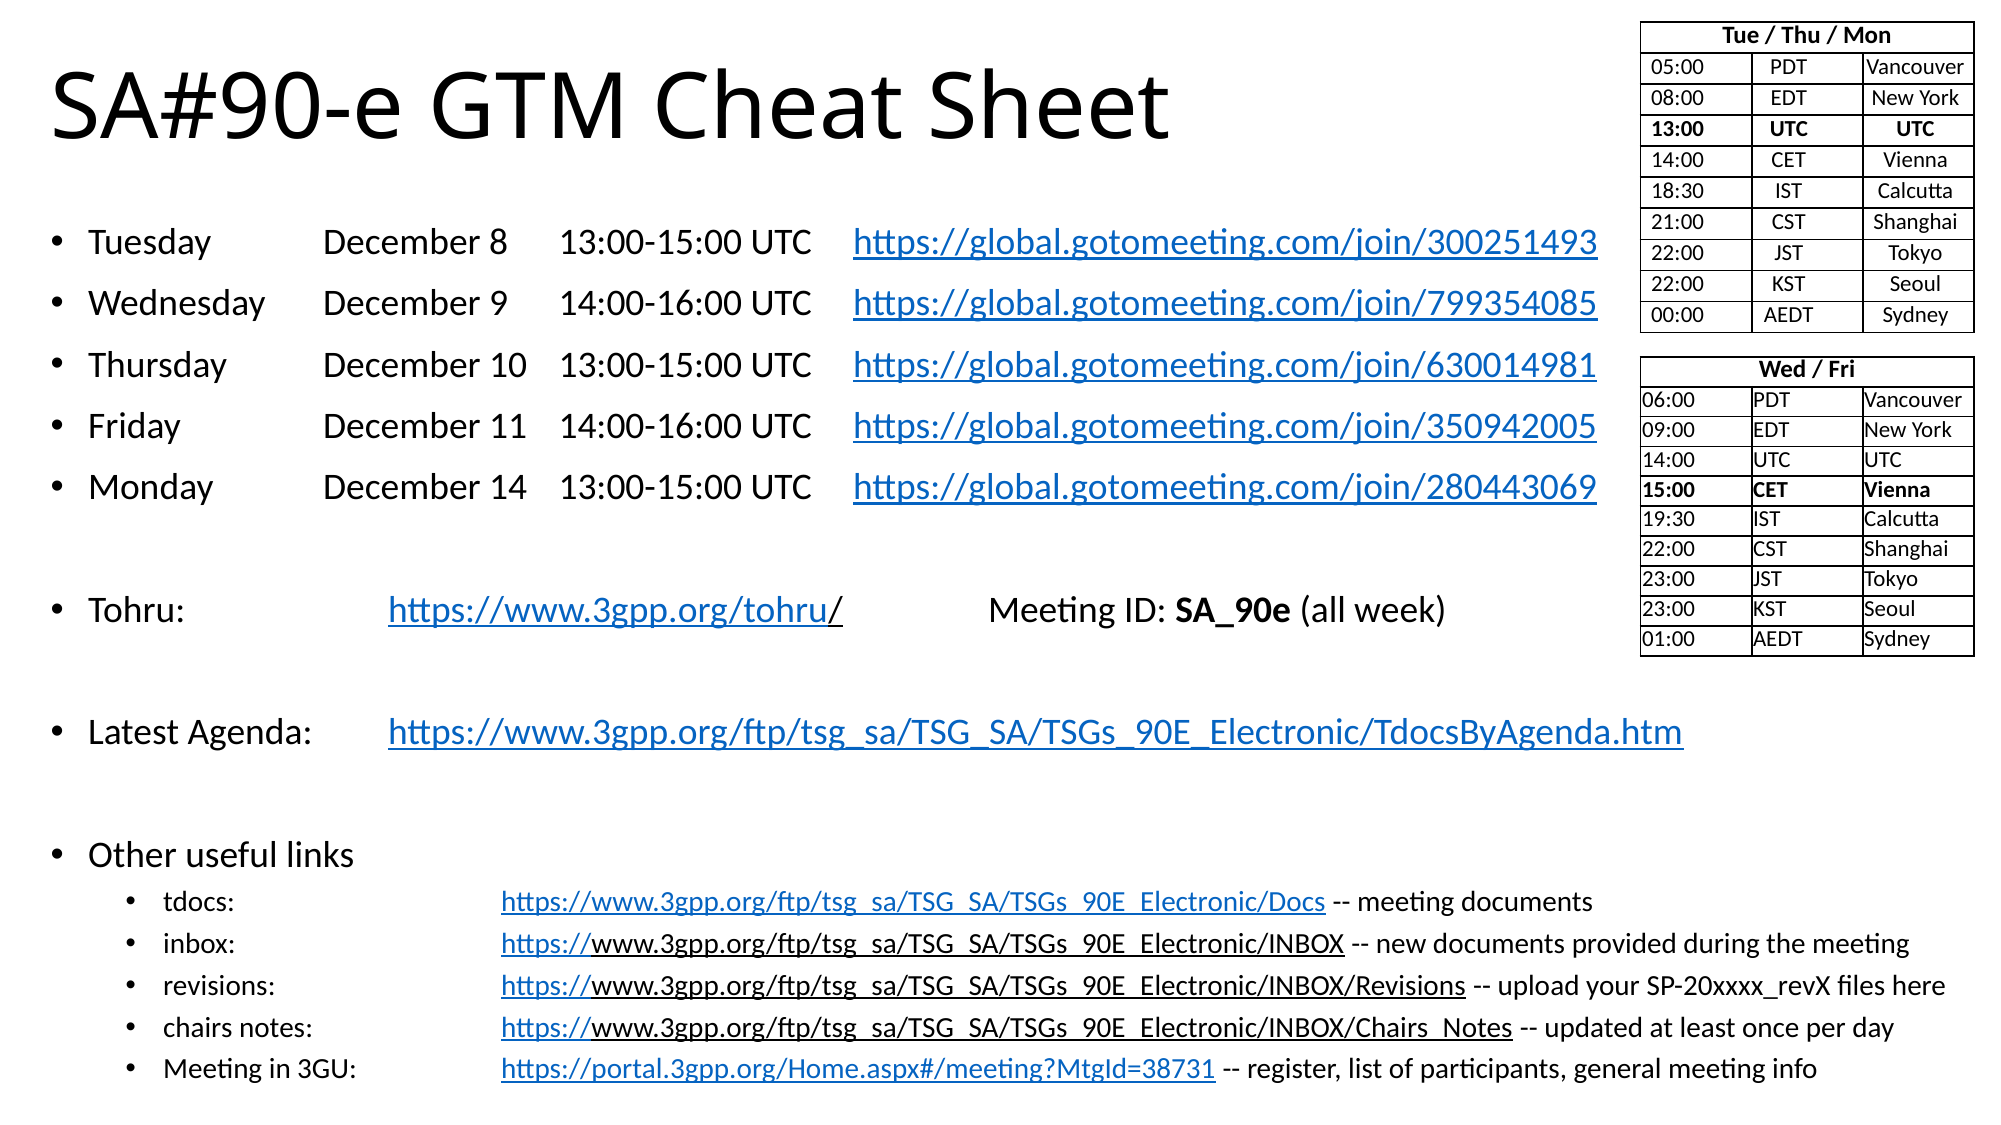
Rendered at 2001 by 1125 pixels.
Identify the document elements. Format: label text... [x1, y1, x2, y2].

table_cell 14:00 [1641, 447, 1751, 475]
table_cell 23:00 [1641, 597, 1751, 625]
title SA#90-e GTM Cheat Sheet [35, 0, 1761, 214]
table_cell 05:00 [1641, 54, 1751, 83]
table_cell 19:30 [1641, 507, 1751, 535]
table_cell Vancouver [1864, 388, 1973, 416]
table_header Tue / Thu / Mon [1641, 23, 1973, 52]
table_cell CET [1753, 477, 1862, 505]
table_cell EDT [1753, 85, 1862, 114]
table_cell 22:00 [1641, 537, 1751, 565]
table_cell Calcutta [1864, 507, 1973, 535]
table_cell 09:00 [1641, 417, 1751, 446]
table_cell New York [1864, 85, 1973, 114]
table_cell UTC [1864, 116, 1973, 145]
table_cell AEDT [1753, 302, 1862, 332]
table_cell 13:00 [1641, 116, 1751, 145]
table_cell Seoul [1864, 597, 1973, 625]
table_cell Sydney [1864, 302, 1973, 332]
table_cell Vienna [1864, 477, 1973, 505]
table_cell UTC [1864, 447, 1973, 475]
list Tuesday December 8 13:00-15:00 UTC https://global.gotomeeting.com/join/300251493 Wednesday December 9 14:00-16:00 UTC https://global.gotomeeting.com/join/799354085 Thursday December 10 13:00-15:00 UTC https://global.gotomeeting.com/join/630014981 Friday December 11 14:00-16:00 UTC https://global.gotomeeting.com/join/350942005 Monday December 14 13:00-15:00 UTC https://global.gotomeeting.com/join/280443069 Tohru: https://www.3gpp.org/tohru/ Meeting ID: SA_90e (all week) Latest Agenda: https://www.3gpp.org/ftp/tsg_sa/TSG_SA/TSGs_90E_Electronic/TdocsByAgenda.htm Other useful links tdocs: https://www.3gpp.org/ftp/tsg_sa/TSG_SA/TSGs_90E_Electronic/Docs -- meeting documents inbox: https://www.3gpp.org/ftp/tsg_sa/TSG_SA/TSGs_90E_Electronic/INBOX -- new documents provided during the meeting revisions: https://www.3gpp.org/ftp/tsg_sa/TSG_SA/TSGs_90E_Electronic/INBOX/Revisions -- upload your SP-20xxxx_revX files here chairs notes: https://www.3gpp.org/ftp/tsg_sa/TSG_SA/TSGs_90E_Electronic/INBOX/Chairs_Notes -- updated at least once per day Meeting in 3GU: https://portal.3gpp.org/Home.aspx#/meeting?MtgId=38731 -- register, list of participants, general meeting info [35, 214, 1982, 1118]
table_cell PDT [1753, 54, 1862, 83]
table_cell CST [1753, 537, 1862, 565]
table_cell Shanghai [1864, 209, 1973, 239]
table_cell UTC [1753, 116, 1862, 145]
table_cell 18:30 [1641, 178, 1751, 207]
table_cell CET [1753, 147, 1862, 176]
table_cell 14:00 [1641, 147, 1751, 176]
table_cell Sydney [1864, 627, 1973, 655]
table_cell 00:00 [1641, 302, 1751, 332]
table_cell Vancouver [1864, 54, 1973, 83]
table_cell New York [1864, 417, 1973, 446]
table_cell 08:00 [1641, 85, 1751, 114]
table_cell JST [1753, 240, 1862, 270]
table_cell 22:00 [1641, 240, 1751, 270]
table_cell AEDT [1753, 627, 1862, 655]
table_cell EDT [1753, 417, 1862, 446]
table_cell 15:00 [1641, 477, 1751, 505]
table_cell 23:00 [1641, 567, 1751, 595]
table_cell IST [1753, 507, 1862, 535]
table_cell 06:00 [1641, 388, 1751, 416]
table_cell CST [1753, 209, 1862, 239]
table_cell KST [1753, 271, 1862, 301]
table_cell JST [1753, 567, 1862, 595]
table_cell Calcutta [1864, 178, 1973, 207]
table_cell 21:00 [1641, 209, 1751, 239]
table_header Wed / Fri [1641, 358, 1973, 386]
table_cell Shanghai [1864, 537, 1973, 565]
table_cell PDT [1753, 388, 1862, 416]
table_cell IST [1753, 178, 1862, 207]
table_cell Tokyo [1864, 567, 1973, 595]
table_cell KST [1753, 597, 1862, 625]
table_cell Seoul [1864, 271, 1973, 301]
table_cell Tokyo [1864, 240, 1973, 270]
table_cell UTC [1753, 447, 1862, 475]
table_cell 01:00 [1641, 627, 1751, 655]
table_cell Vienna [1864, 147, 1973, 176]
table_cell 22:00 [1641, 271, 1751, 301]
